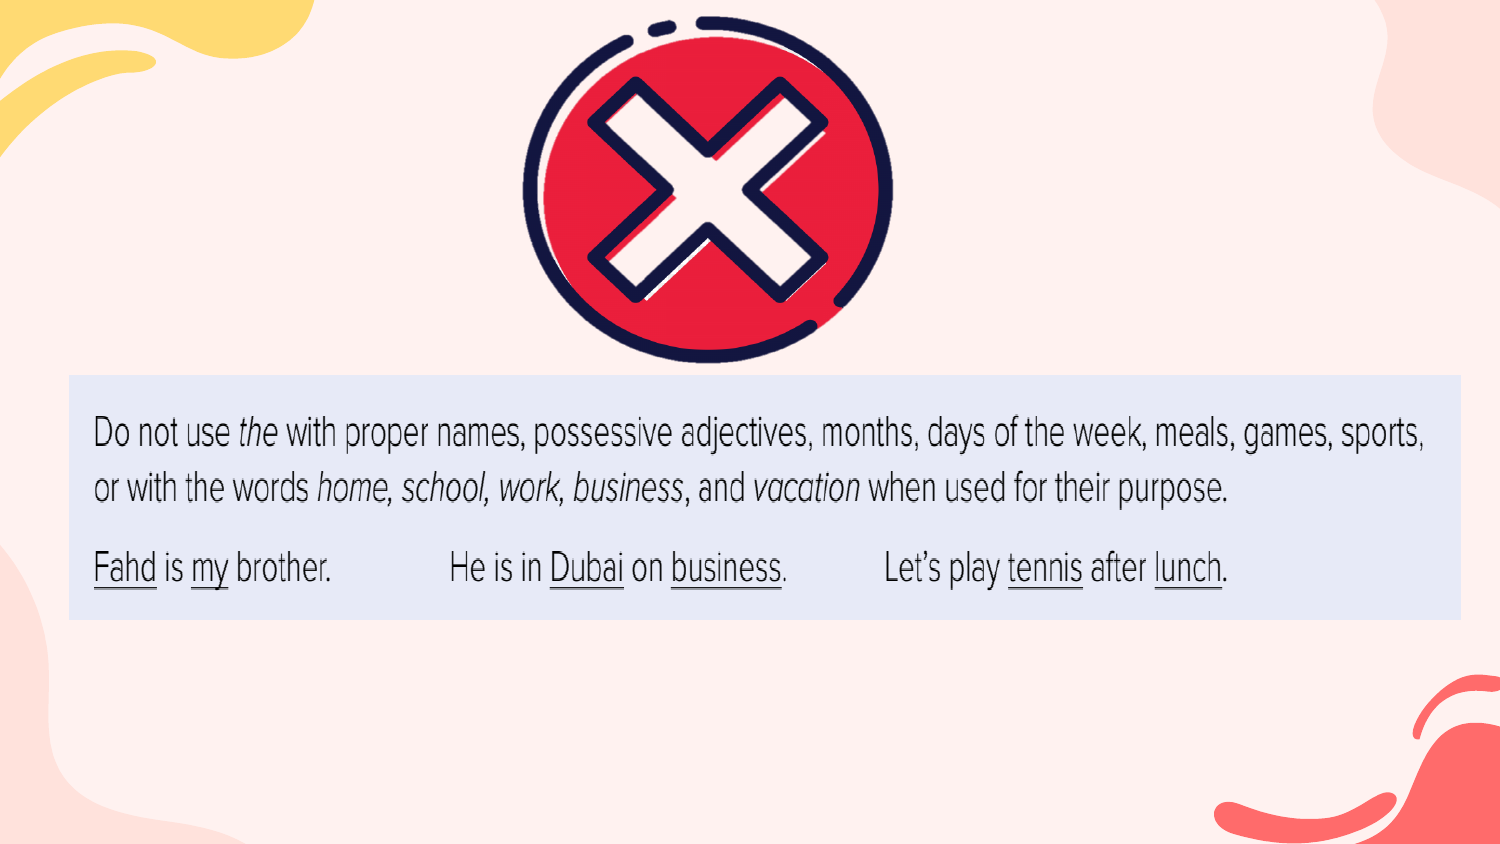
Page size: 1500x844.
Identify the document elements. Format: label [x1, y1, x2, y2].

picture [69, 3, 1462, 620]
